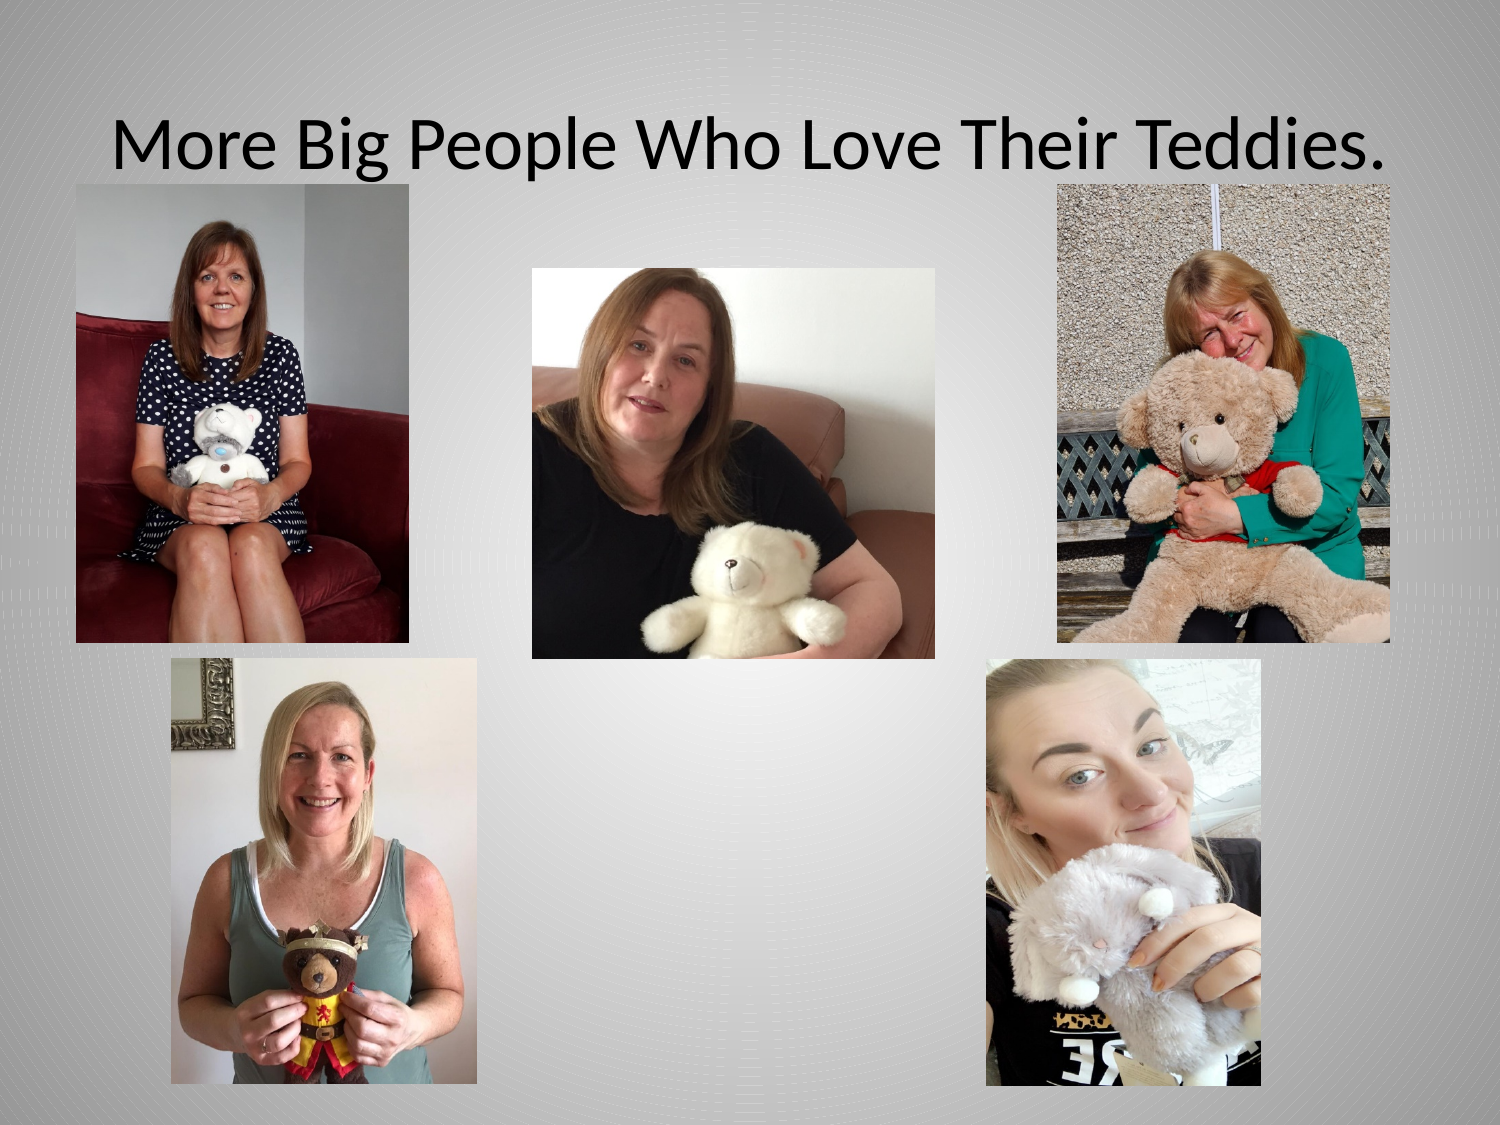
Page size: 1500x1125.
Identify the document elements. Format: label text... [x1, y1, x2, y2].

picture [170, 657, 477, 1084]
picture [1056, 184, 1390, 643]
title More Big People Who Love Their Teddies. [75, 45, 1425, 233]
picture [985, 659, 1262, 1086]
picture [532, 268, 935, 659]
picture [76, 184, 409, 643]
